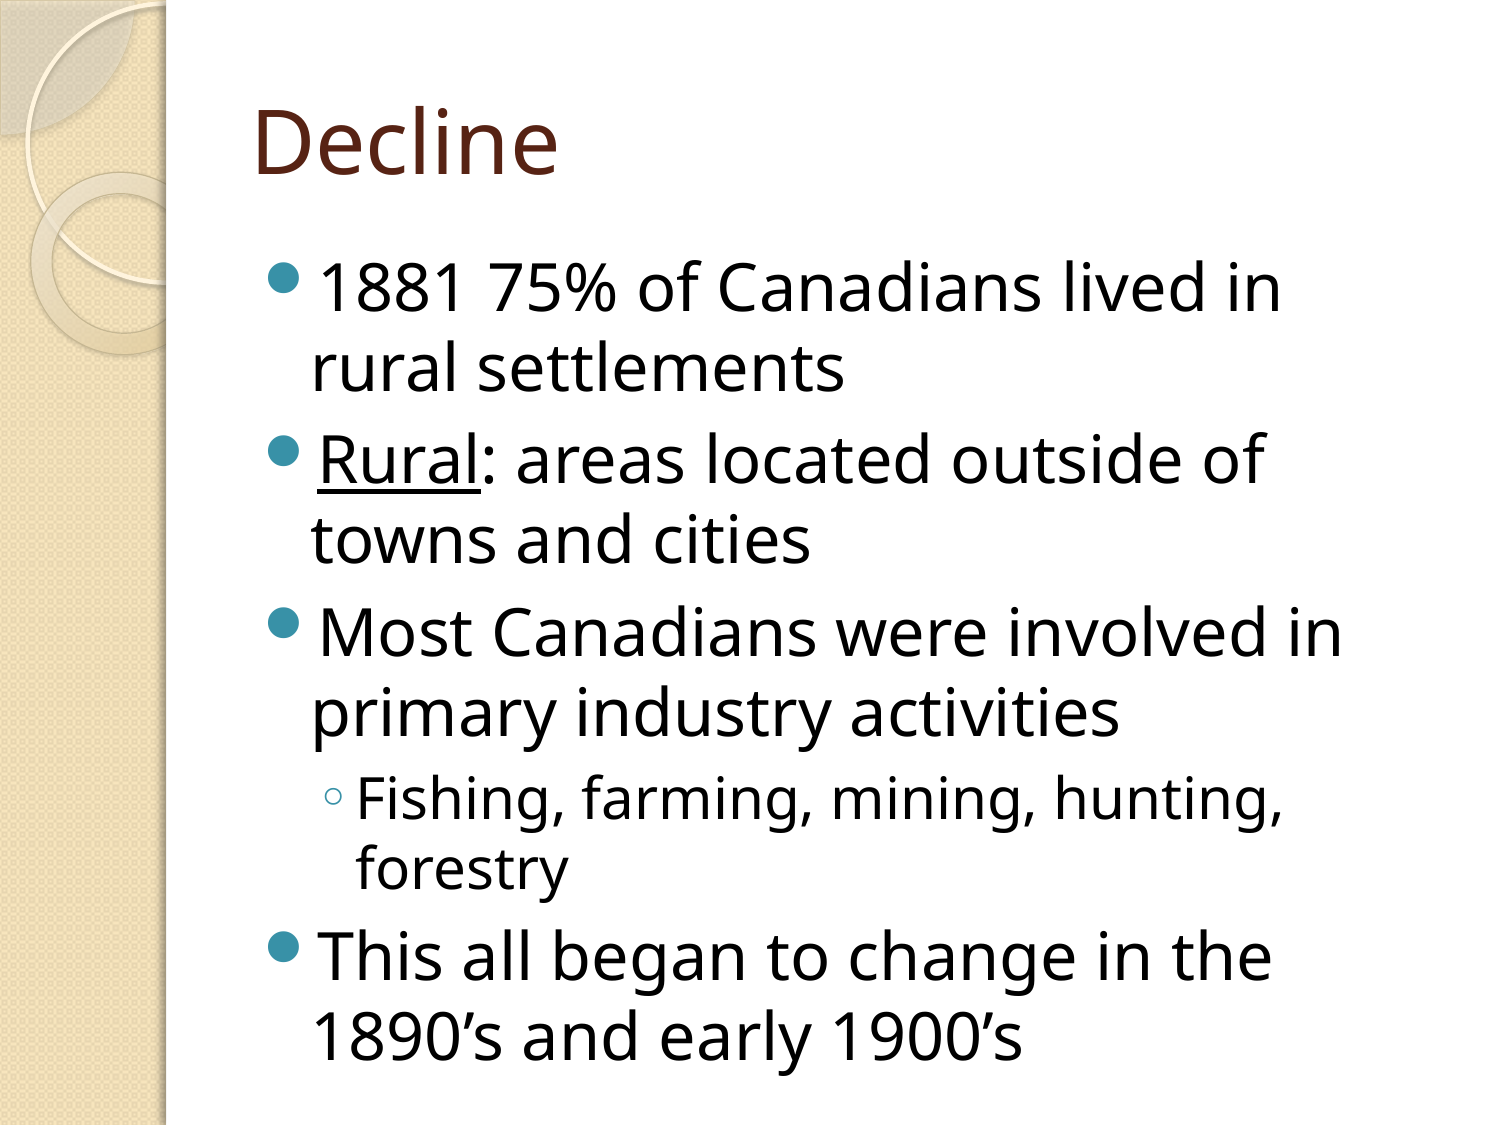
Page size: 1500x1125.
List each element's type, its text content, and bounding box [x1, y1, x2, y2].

list 1881 75% of Canadians lived in rural settlements Rural: areas located outside of towns and cities Most Canadians were involved in primary industry activities Fishing, farming, mining, hunting, forestry This all began to change in the 1890’s and early 1900’s [235, 237, 1466, 1025]
title Decline [235, 45, 1466, 233]
